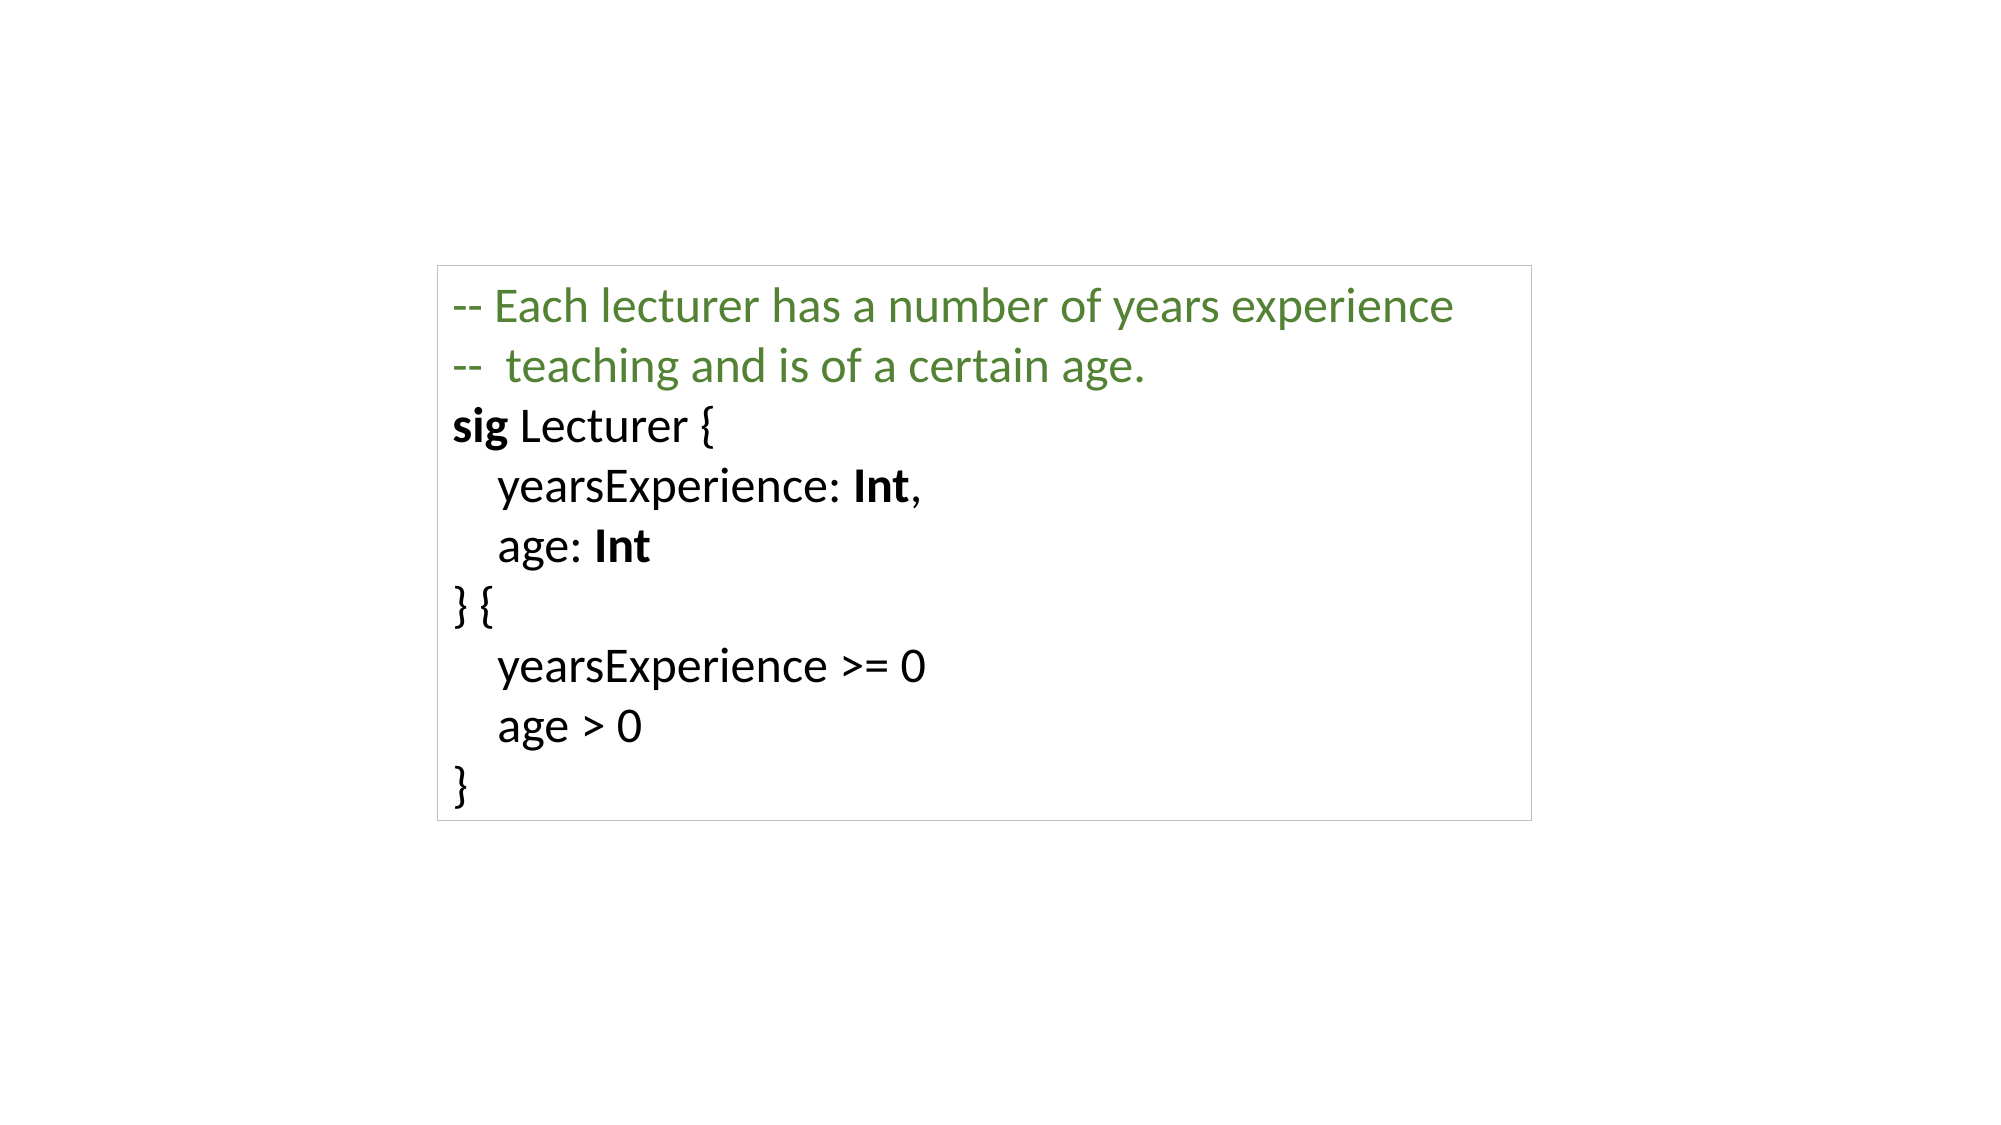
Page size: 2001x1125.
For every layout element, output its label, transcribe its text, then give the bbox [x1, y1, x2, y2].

text_box -- Each lecturer has a number of years experience -- teaching and is of a certain age. sig Lecturer { yearsExperience: Int, age: Int } { yearsExperience >= 0 age > 0 } [437, 265, 1532, 821]
